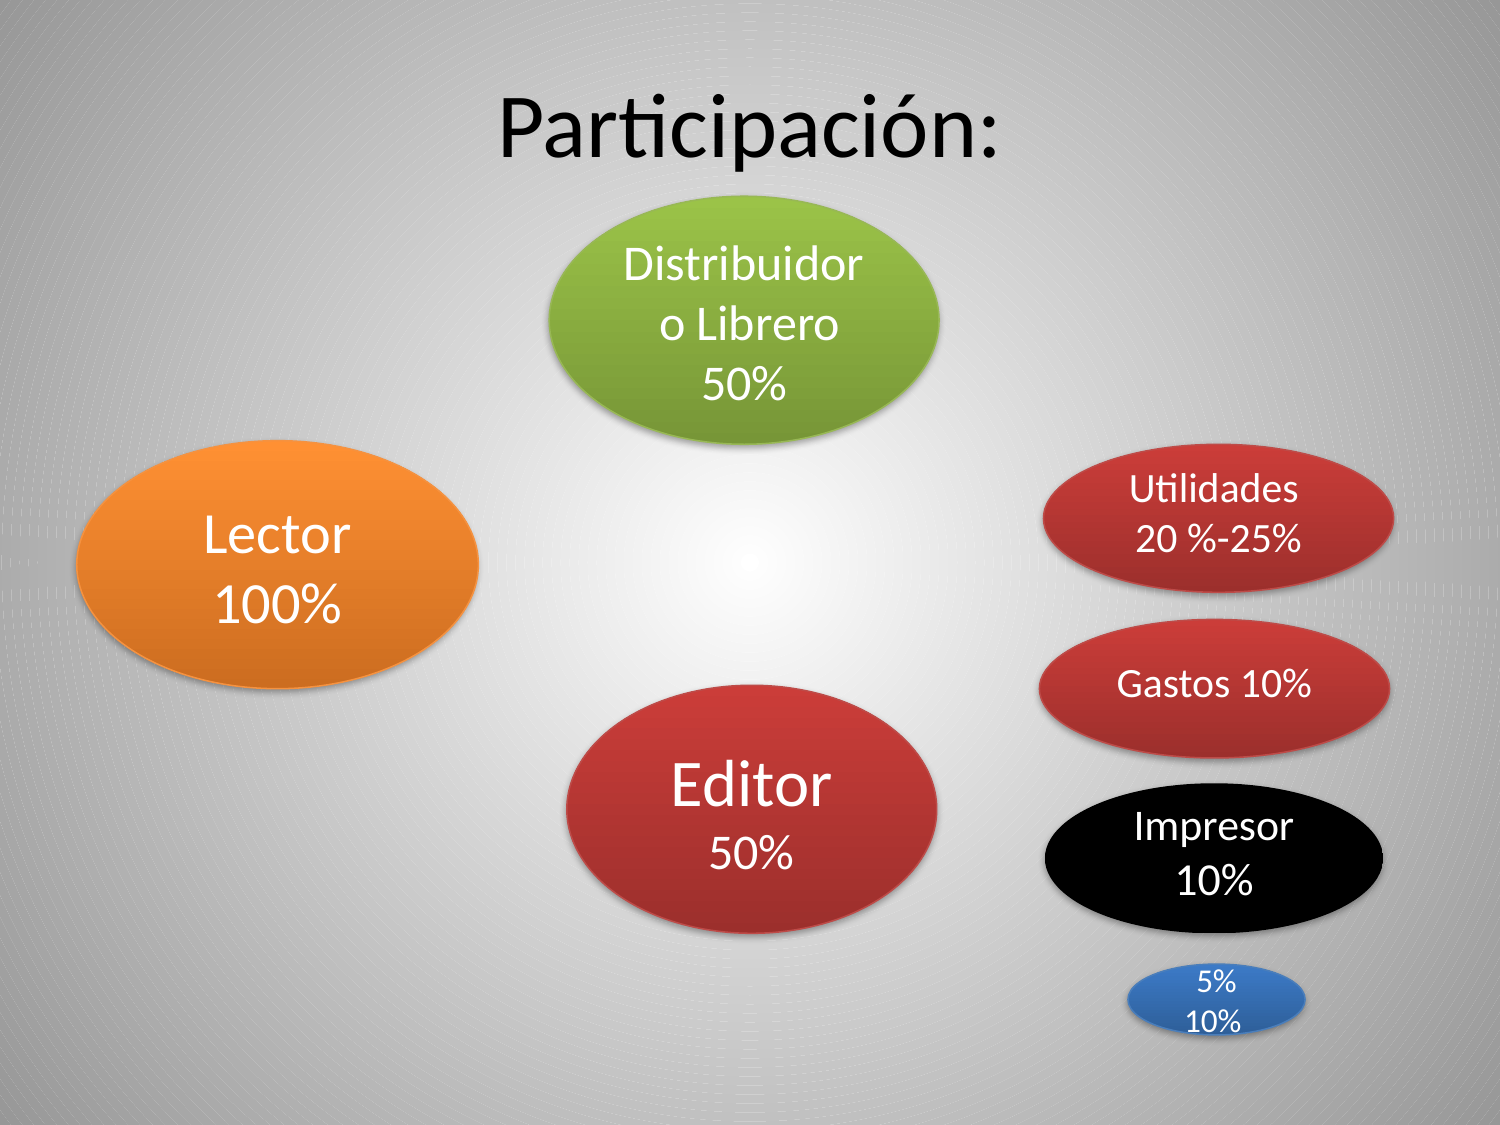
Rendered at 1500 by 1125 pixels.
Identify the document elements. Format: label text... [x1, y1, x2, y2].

title Participación: [75, 45, 1425, 197]
text_box Distribuidor o Librero 50% [548, 197, 940, 446]
text_box Gastos 10% [1038, 618, 1391, 759]
text_box Utilidades 20 %-25% [1042, 443, 1395, 594]
text_box Editor 50% [566, 684, 938, 935]
text_box Impresor 10% [1044, 783, 1384, 934]
text_box 5% 10% [1127, 963, 1306, 1036]
text_box Lector 100% [75, 439, 480, 690]
